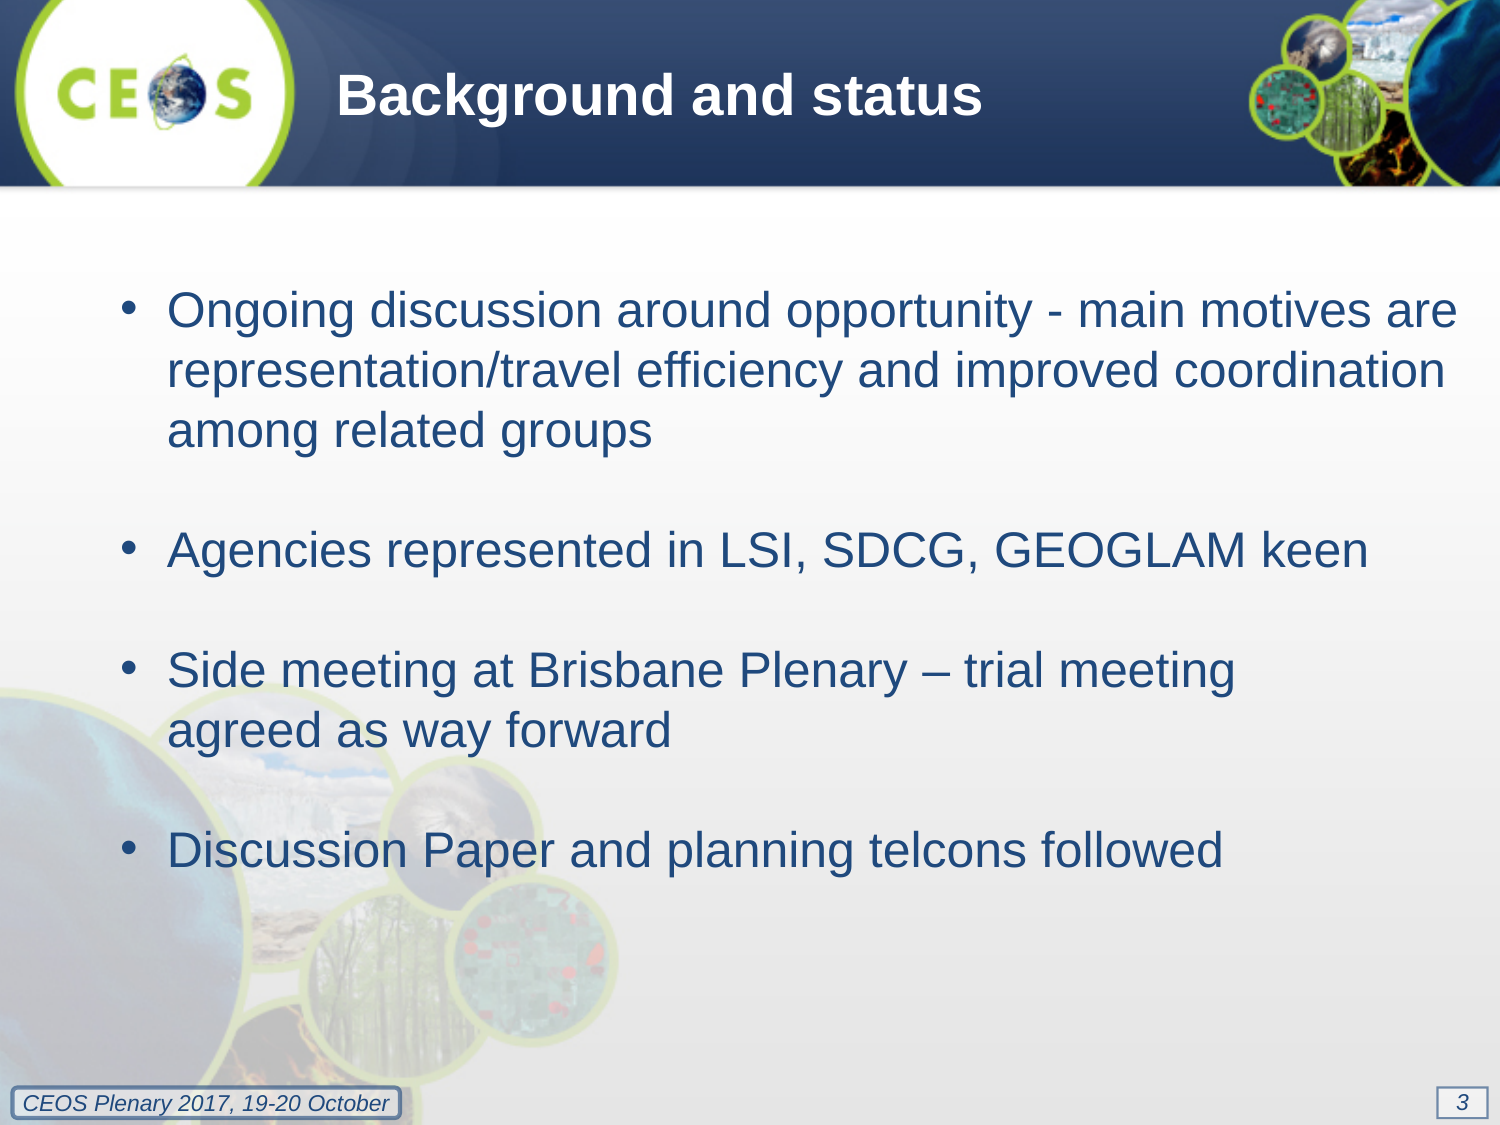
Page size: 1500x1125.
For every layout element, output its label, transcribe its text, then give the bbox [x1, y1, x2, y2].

picture [0, 0, 1500, 1125]
text_box Background and status [328, 50, 992, 135]
text_box Ongoing discussion around opportunity - main motives are representation/travel efficiency and improved coordination among related groups Agencies represented in LSI, SDCG, GEOGLAM keen Side meeting at Brisbane Plenary – trial meeting agreed as way forward Discussion Paper and planning telcons followed [112, 149, 1500, 1125]
